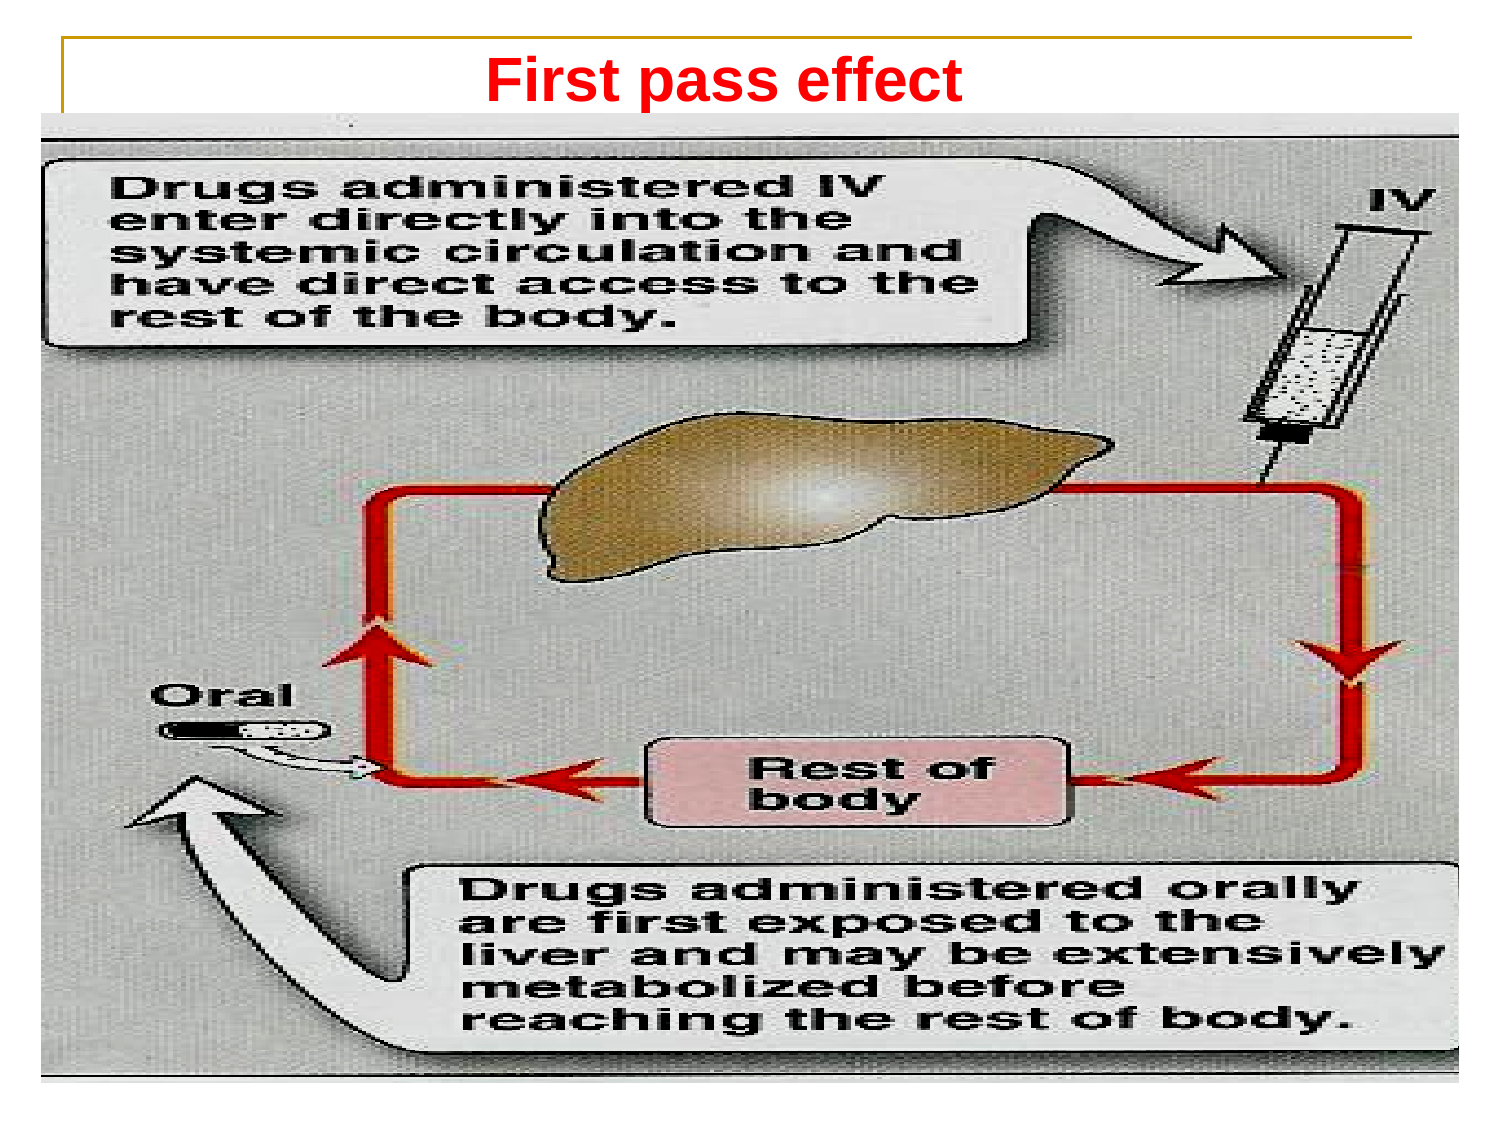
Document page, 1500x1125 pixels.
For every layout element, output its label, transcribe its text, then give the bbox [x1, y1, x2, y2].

list First pass effect [41, 31, 1425, 112]
picture [40, 113, 1460, 1083]
